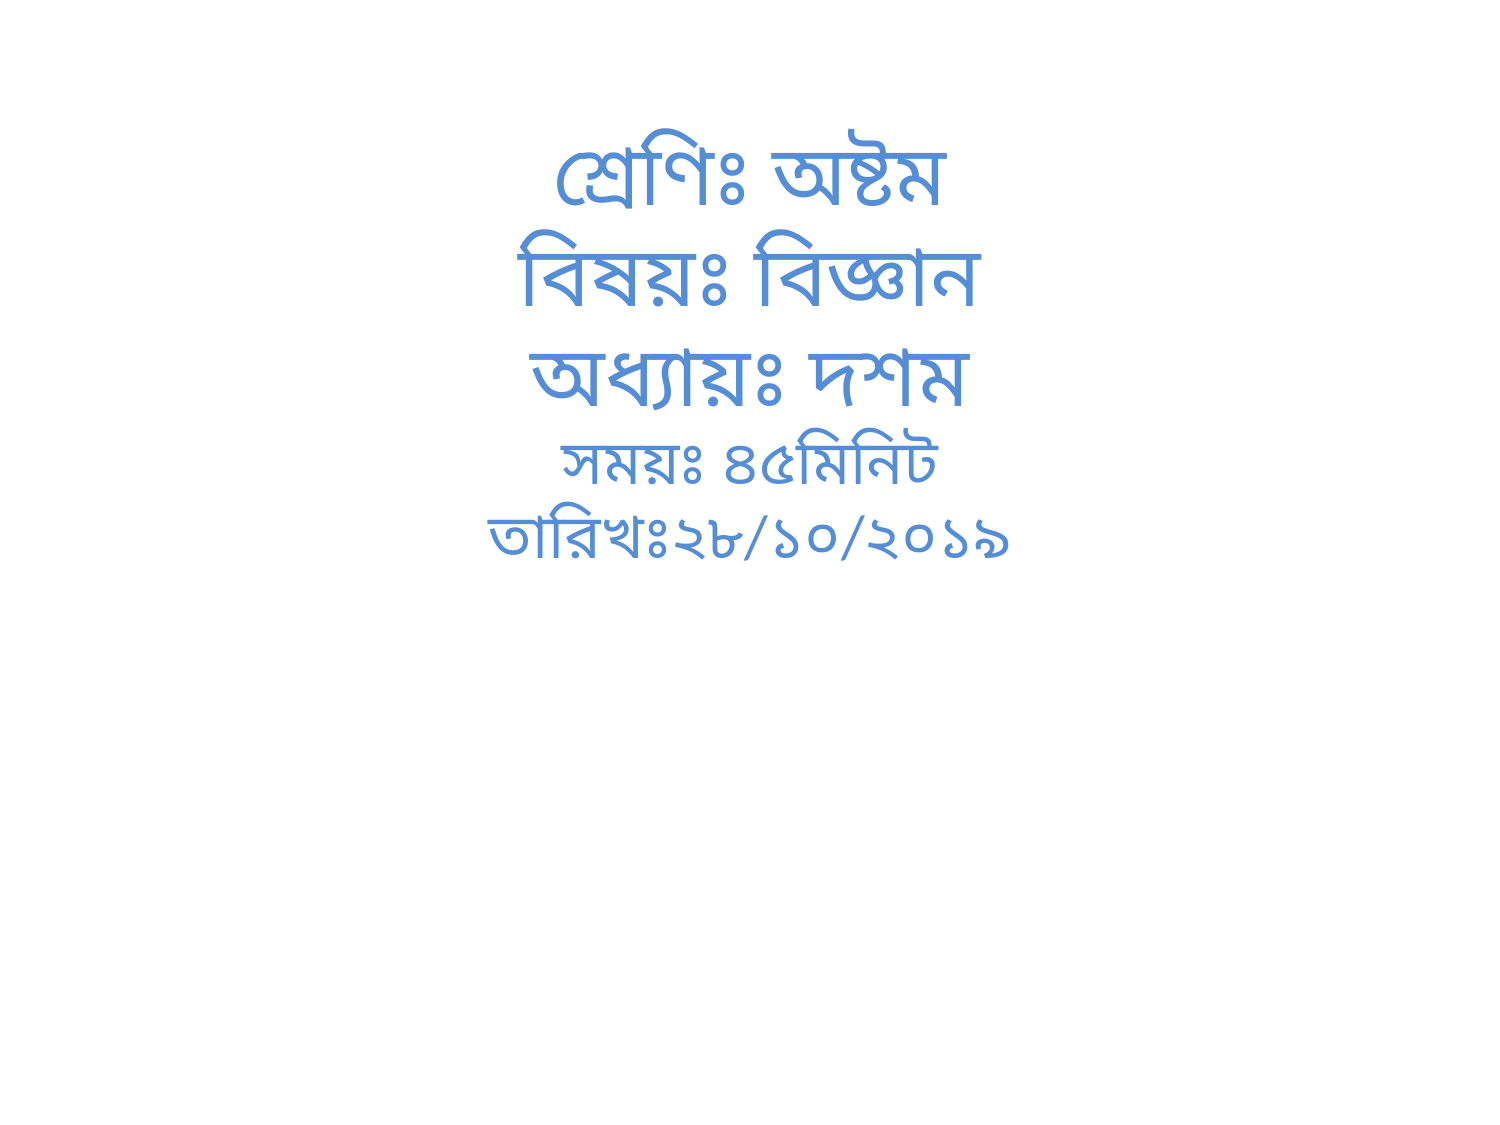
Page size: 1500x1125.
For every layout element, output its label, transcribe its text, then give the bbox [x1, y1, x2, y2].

title শ্রেণিঃ অষ্টম বিষয়ঃ বিজ্ঞান অধ্যায়ঃ দশম সময়ঃ ৪৫মিনিট তারিখঃ২৮/১০/২০১৯ [75, 112, 1425, 580]
